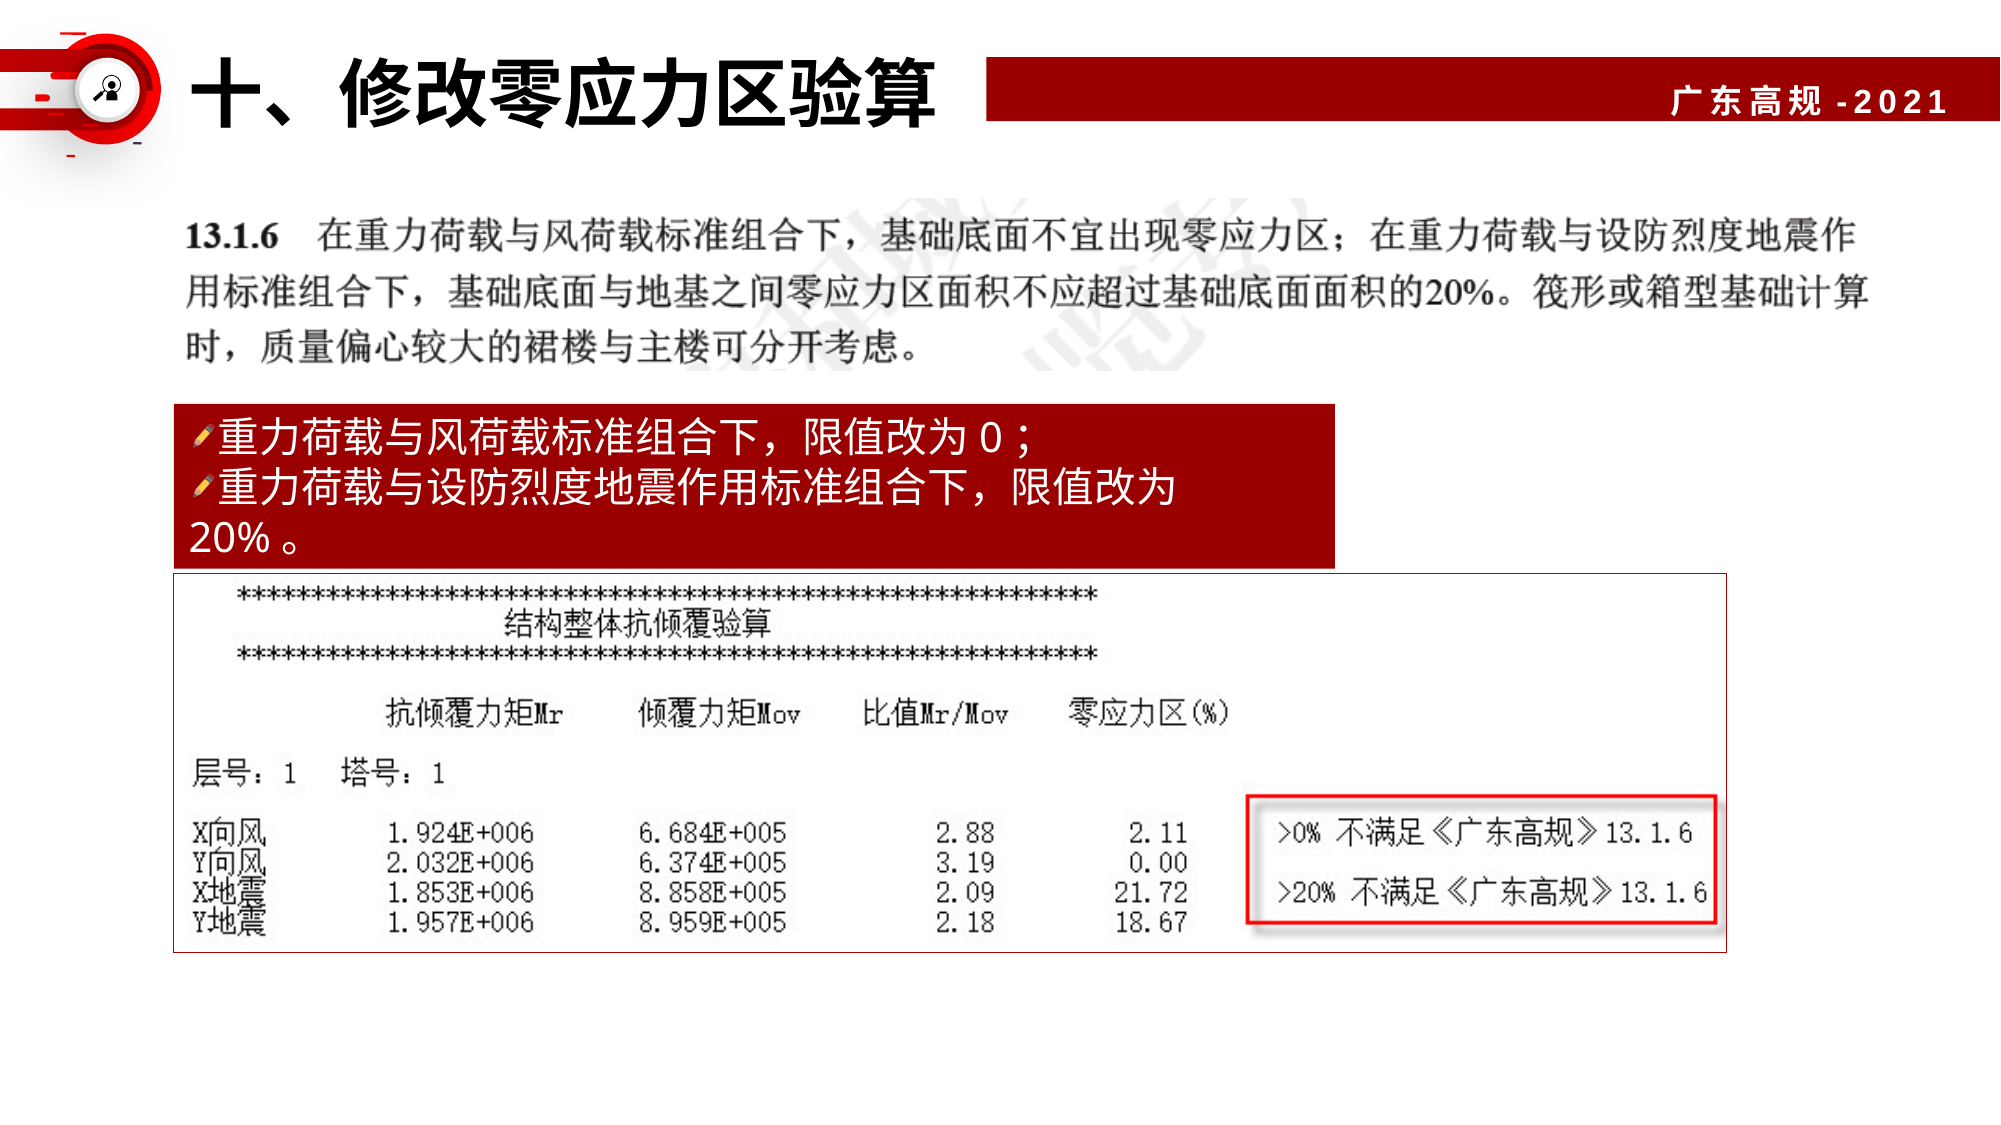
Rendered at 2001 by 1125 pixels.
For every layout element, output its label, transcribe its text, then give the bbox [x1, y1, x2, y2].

picture [188, 471, 218, 501]
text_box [92, 73, 123, 102]
picture [160, 198, 1884, 371]
text_box 十、修改零应力区验算 [173, 38, 1267, 144]
picture [188, 421, 218, 451]
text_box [17, 14, 143, 176]
text_box 广东高规-2021 [1617, 60, 2000, 128]
text_box [985, 56, 2000, 122]
picture [173, 573, 1727, 953]
text_box 重力荷载与风荷载标准组合下，限值改为0； 重力荷载与设防烈度地震作用标准组合下，限值改为20%。 [173, 403, 1335, 569]
